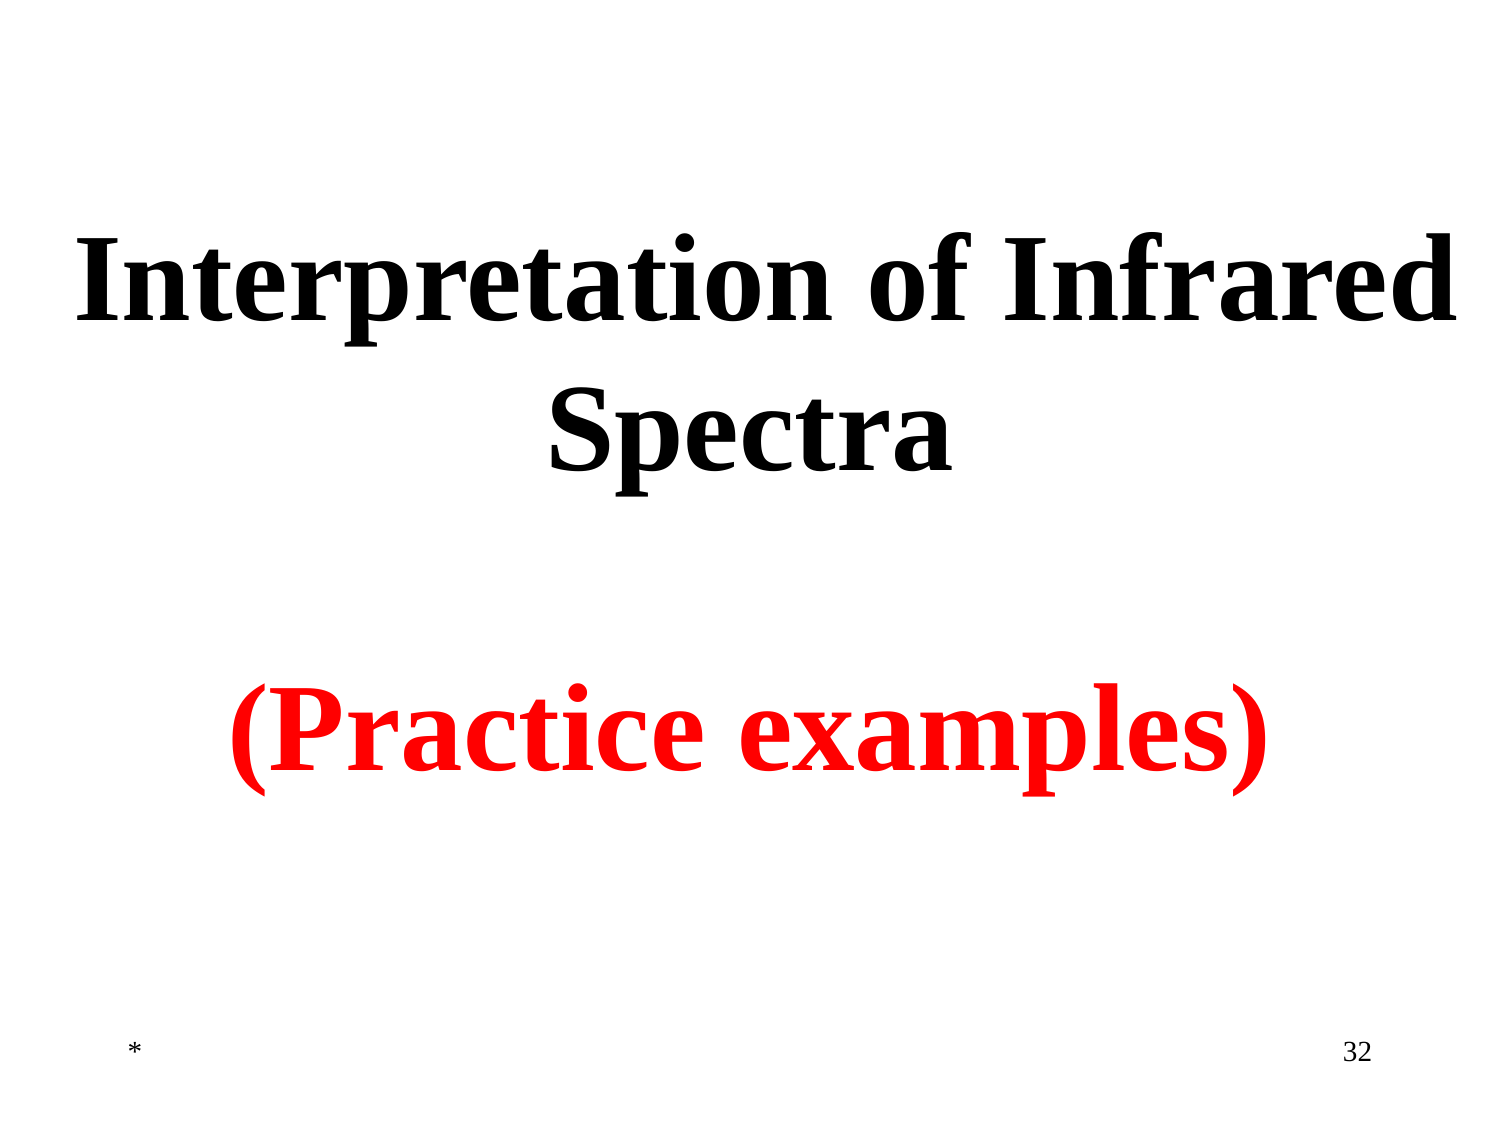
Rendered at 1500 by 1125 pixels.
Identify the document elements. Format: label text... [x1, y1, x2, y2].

text_box Interpretation of Infrared Spectra (Practice examples) [0, 37, 1500, 803]
text_box ‹#› [1074, 1024, 1388, 1100]
text_box * [112, 1024, 425, 1100]
